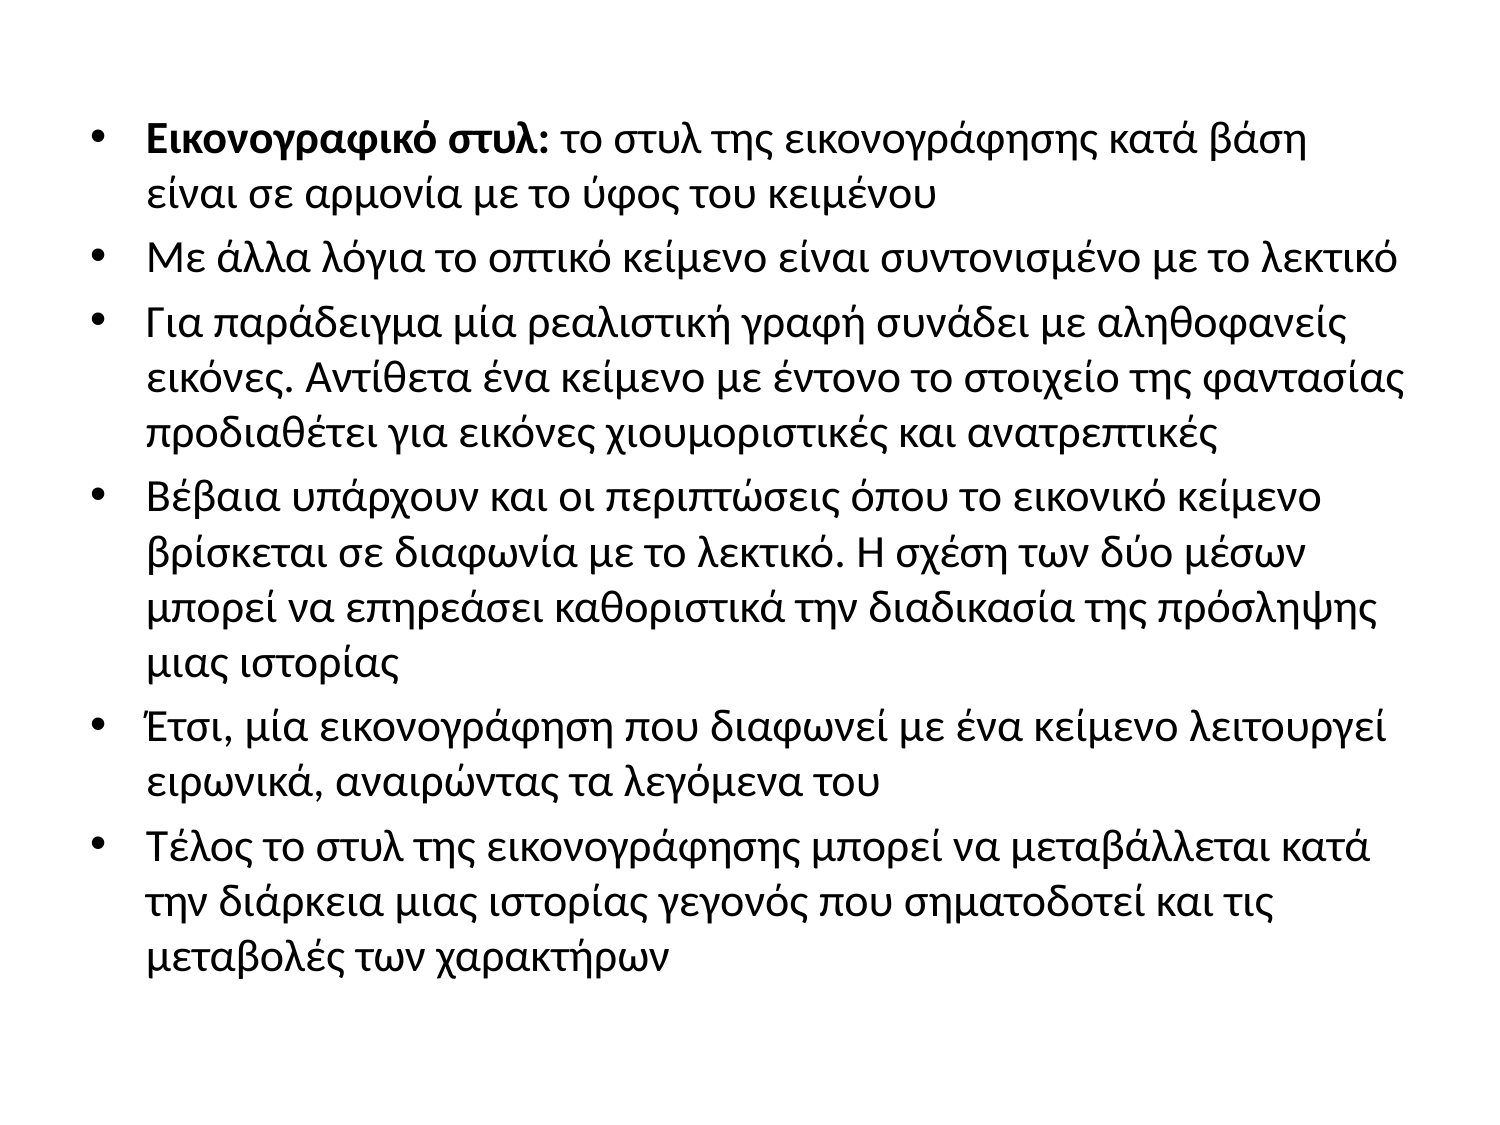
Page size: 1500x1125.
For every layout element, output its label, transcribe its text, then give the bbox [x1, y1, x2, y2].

list Εικονογραφικό στυλ: το στυλ της εικονογράφησης κατά βάση είναι σε αρμονία με το ύφος του κειμένου Με άλλα λόγια το οπτικό κείμενο είναι συντονισμένο με το λεκτικό Για παράδειγμα μία ρεαλιστική γραφή συνάδει με αληθοφανείς εικόνες. Αντίθετα ένα κείμενο με έντονο το στοιχείο της φαντασίας προδιαθέτει για εικόνες χιουμοριστικές και ανατρεπτικές Βέβαια υπάρχουν και οι περιπτώσεις όπου το εικονικό κείμενο βρίσκεται σε διαφωνία με το λεκτικό. Η σχέση των δύο μέσων μπορεί να επηρεάσει καθοριστικά την διαδικασία της πρόσληψης μιας ιστορίας Έτσι, μία εικονογράφηση που διαφωνεί με ένα κείμενο λειτουργεί ειρωνικά, αναιρώντας τα λεγόμενα του Τέλος το στυλ της εικονογράφησης μπορεί να μεταβάλλεται κατά την διάρκεια μιας ιστορίας γεγονός που σηματοδοτεί και τις μεταβολές των χαρακτήρων [75, 99, 1425, 1005]
